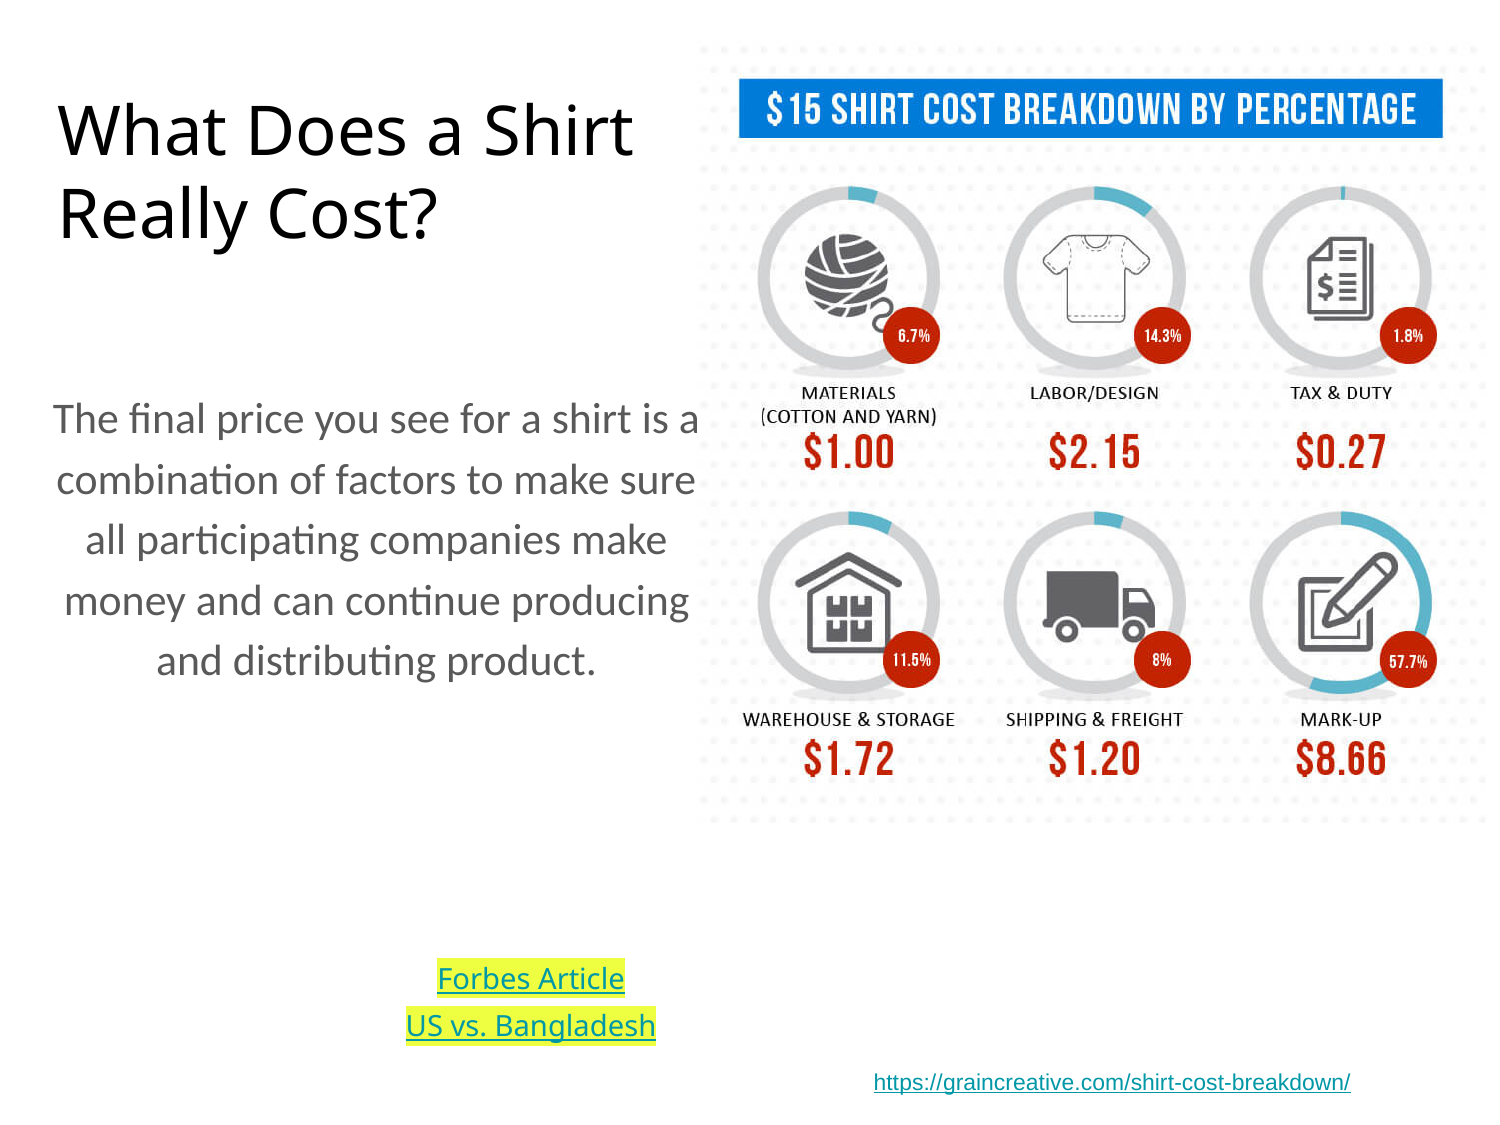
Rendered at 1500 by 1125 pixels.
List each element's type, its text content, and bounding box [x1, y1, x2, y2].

text_box Forbes Article US vs. Bangladesh [349, 945, 713, 1063]
text_box https://graincreative.com/shirt-cost-breakdown/ [858, 1052, 1376, 1113]
text_box What Does a Shirt Really Cost? [42, 71, 691, 288]
picture [696, 41, 1486, 824]
list The final price you see for a shirt is a combination of factors to make sure all participating companies make money and can continue producing and distributing product. [37, 367, 716, 866]
